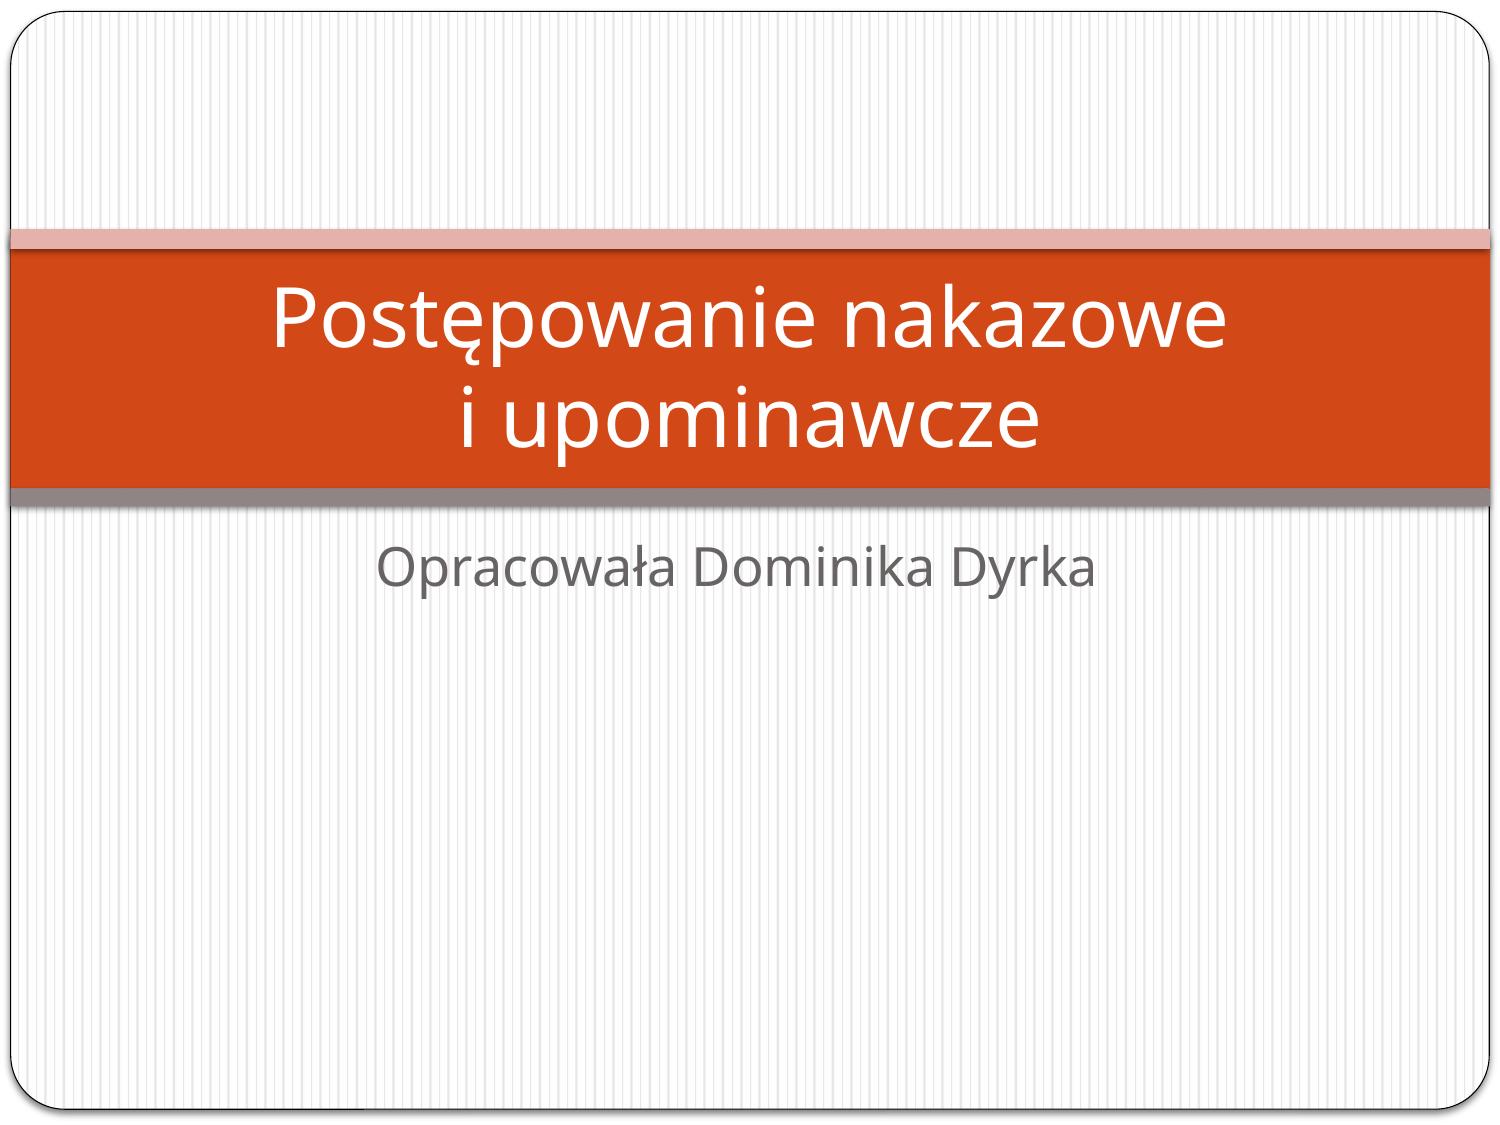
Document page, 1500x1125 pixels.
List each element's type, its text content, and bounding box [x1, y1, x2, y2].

title Postępowanie nakazowe i upominawcze [75, 247, 1425, 489]
subtitle Opracowała Dominika Dyrka [212, 525, 1263, 788]
